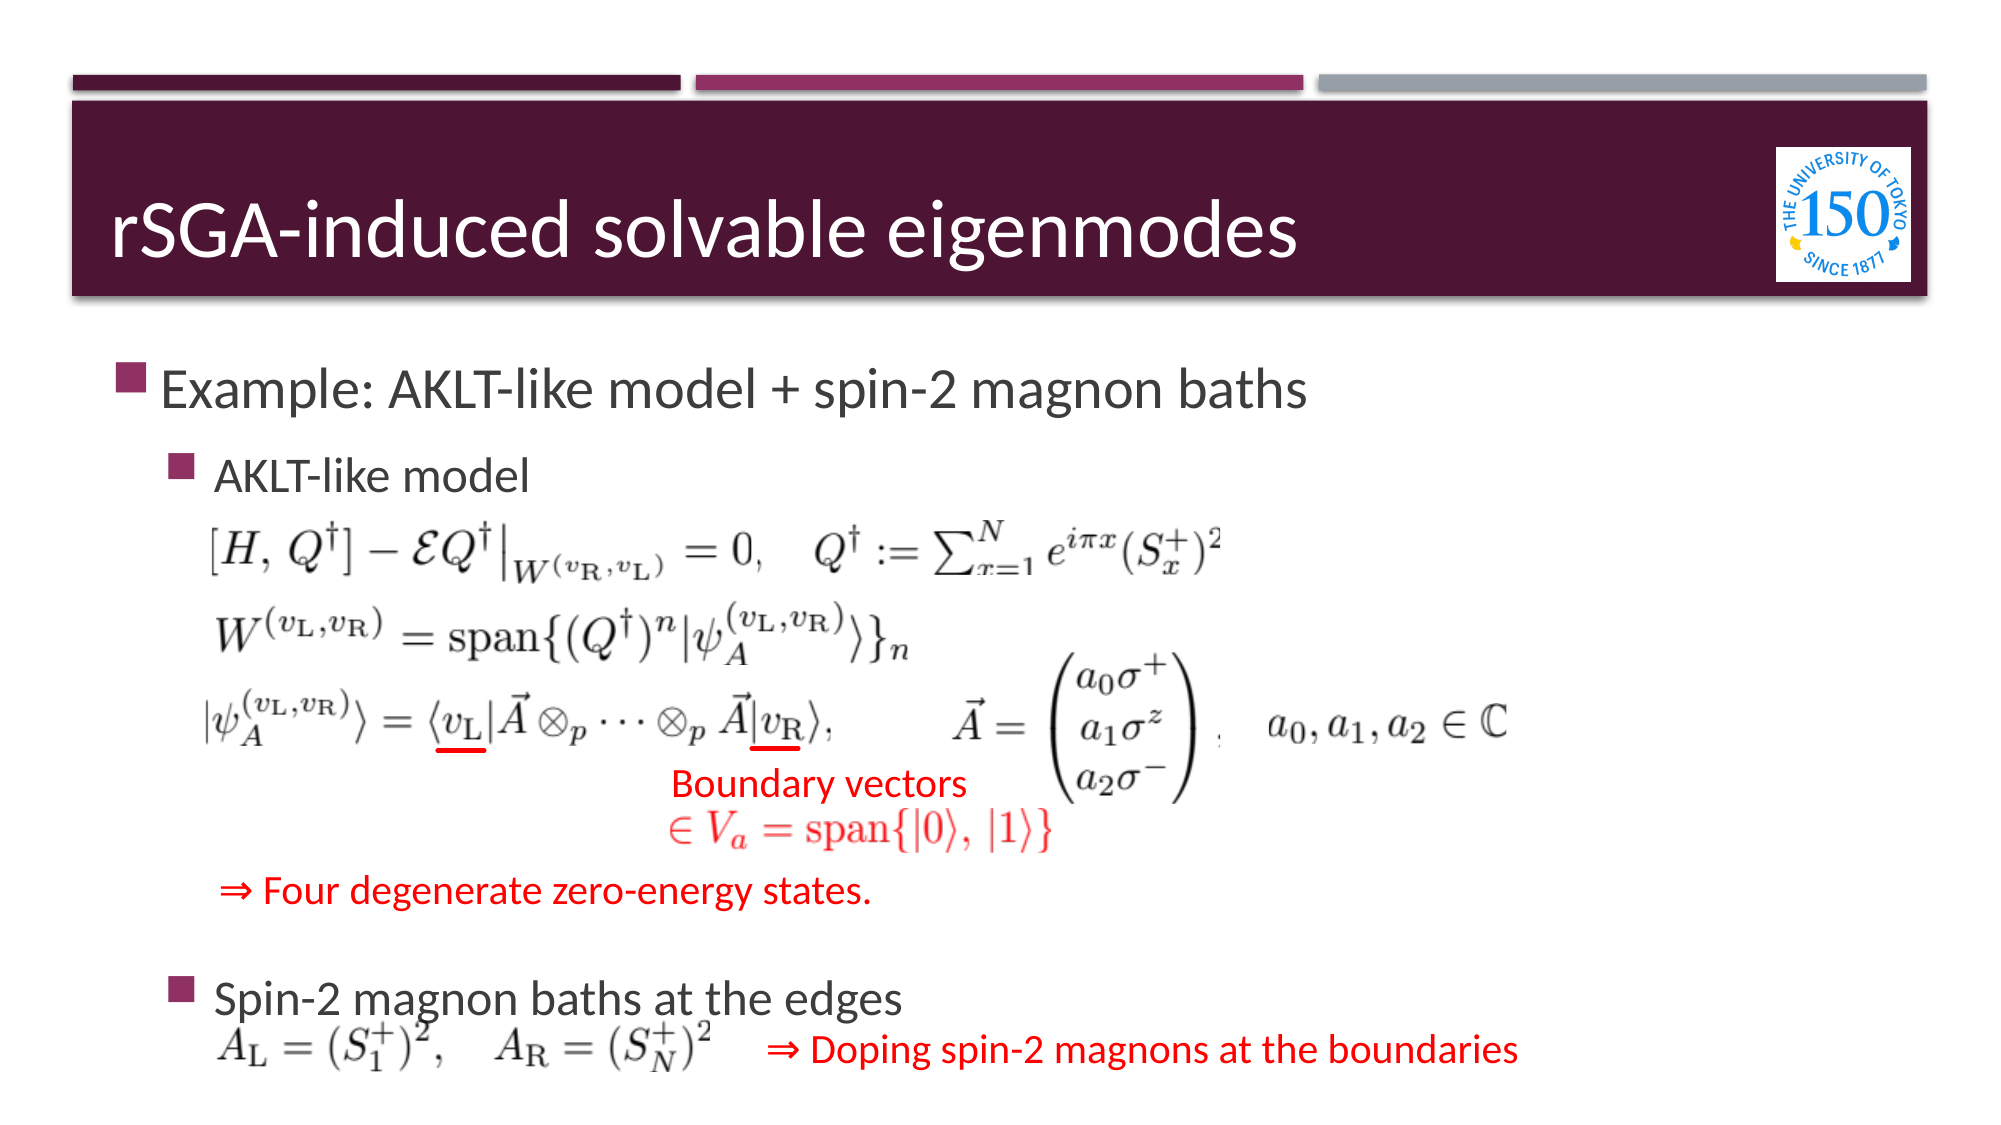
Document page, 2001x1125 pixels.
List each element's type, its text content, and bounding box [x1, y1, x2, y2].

list Example: AKLT-like model + spin-2 magnon baths AKLT-like model Spin-2 magnon baths at the edges [95, 342, 1905, 1074]
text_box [950, 650, 1507, 804]
picture [215, 1018, 711, 1072]
text_box ⇒ Four degenerate zero-energy states. [203, 860, 888, 920]
picture [215, 599, 909, 666]
title rSGA-induced solvable eigenmodes [95, 115, 1905, 282]
picture [1775, 146, 1912, 282]
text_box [211, 520, 1221, 584]
text_box ⇒ Doping spin-2 magnons at the boundaries [751, 1014, 1535, 1079]
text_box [205, 686, 1052, 853]
